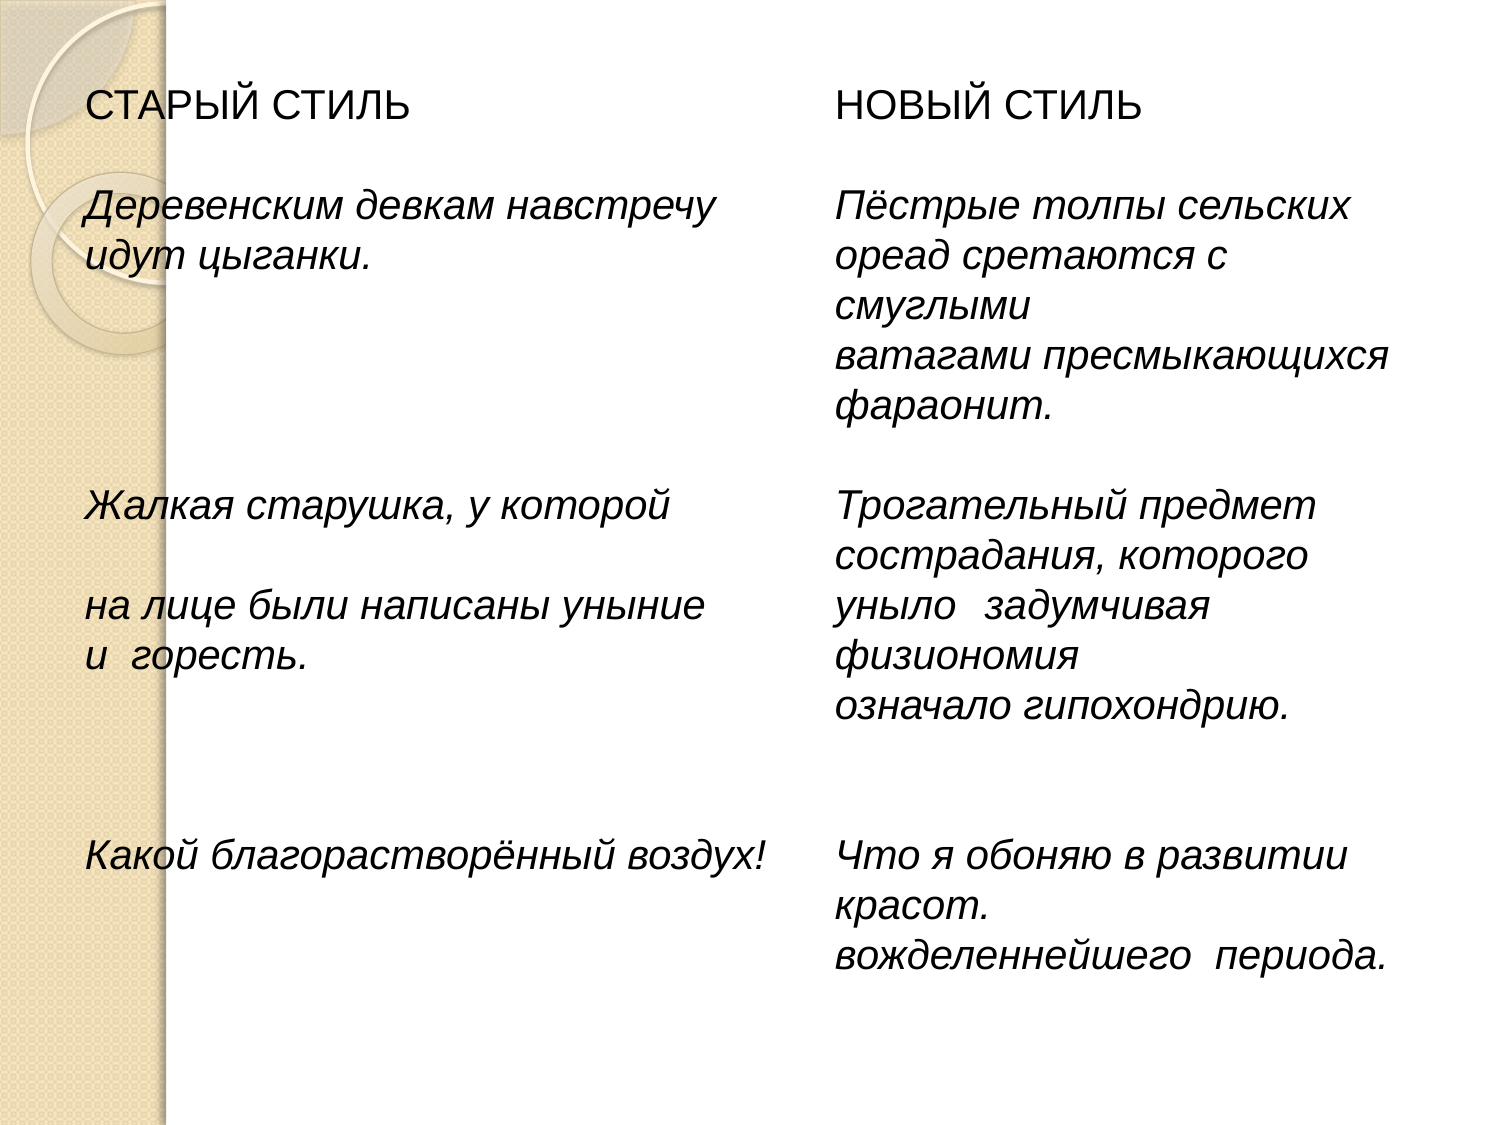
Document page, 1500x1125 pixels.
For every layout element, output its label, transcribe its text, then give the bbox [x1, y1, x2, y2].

text_box СТАРЫЙ СТИЛЬ НОВЫЙ СТИЛЬ Деревенским девкам навстречу Пёстрые толпы сельских идут цыганки. ореад сретаются с смуглыми ватагами пресмыкающихся фараонит. Жалкая старушка, у которой Трогательный предмет сострадания, которого на лице были написаны уныние уныло задумчивая и горесть. физиономия означало гипохондрию. Какой благорастворённый воздух! Что я обоняю в развитии красот. вожделеннейшего периода. [70, 70, 1418, 1036]
